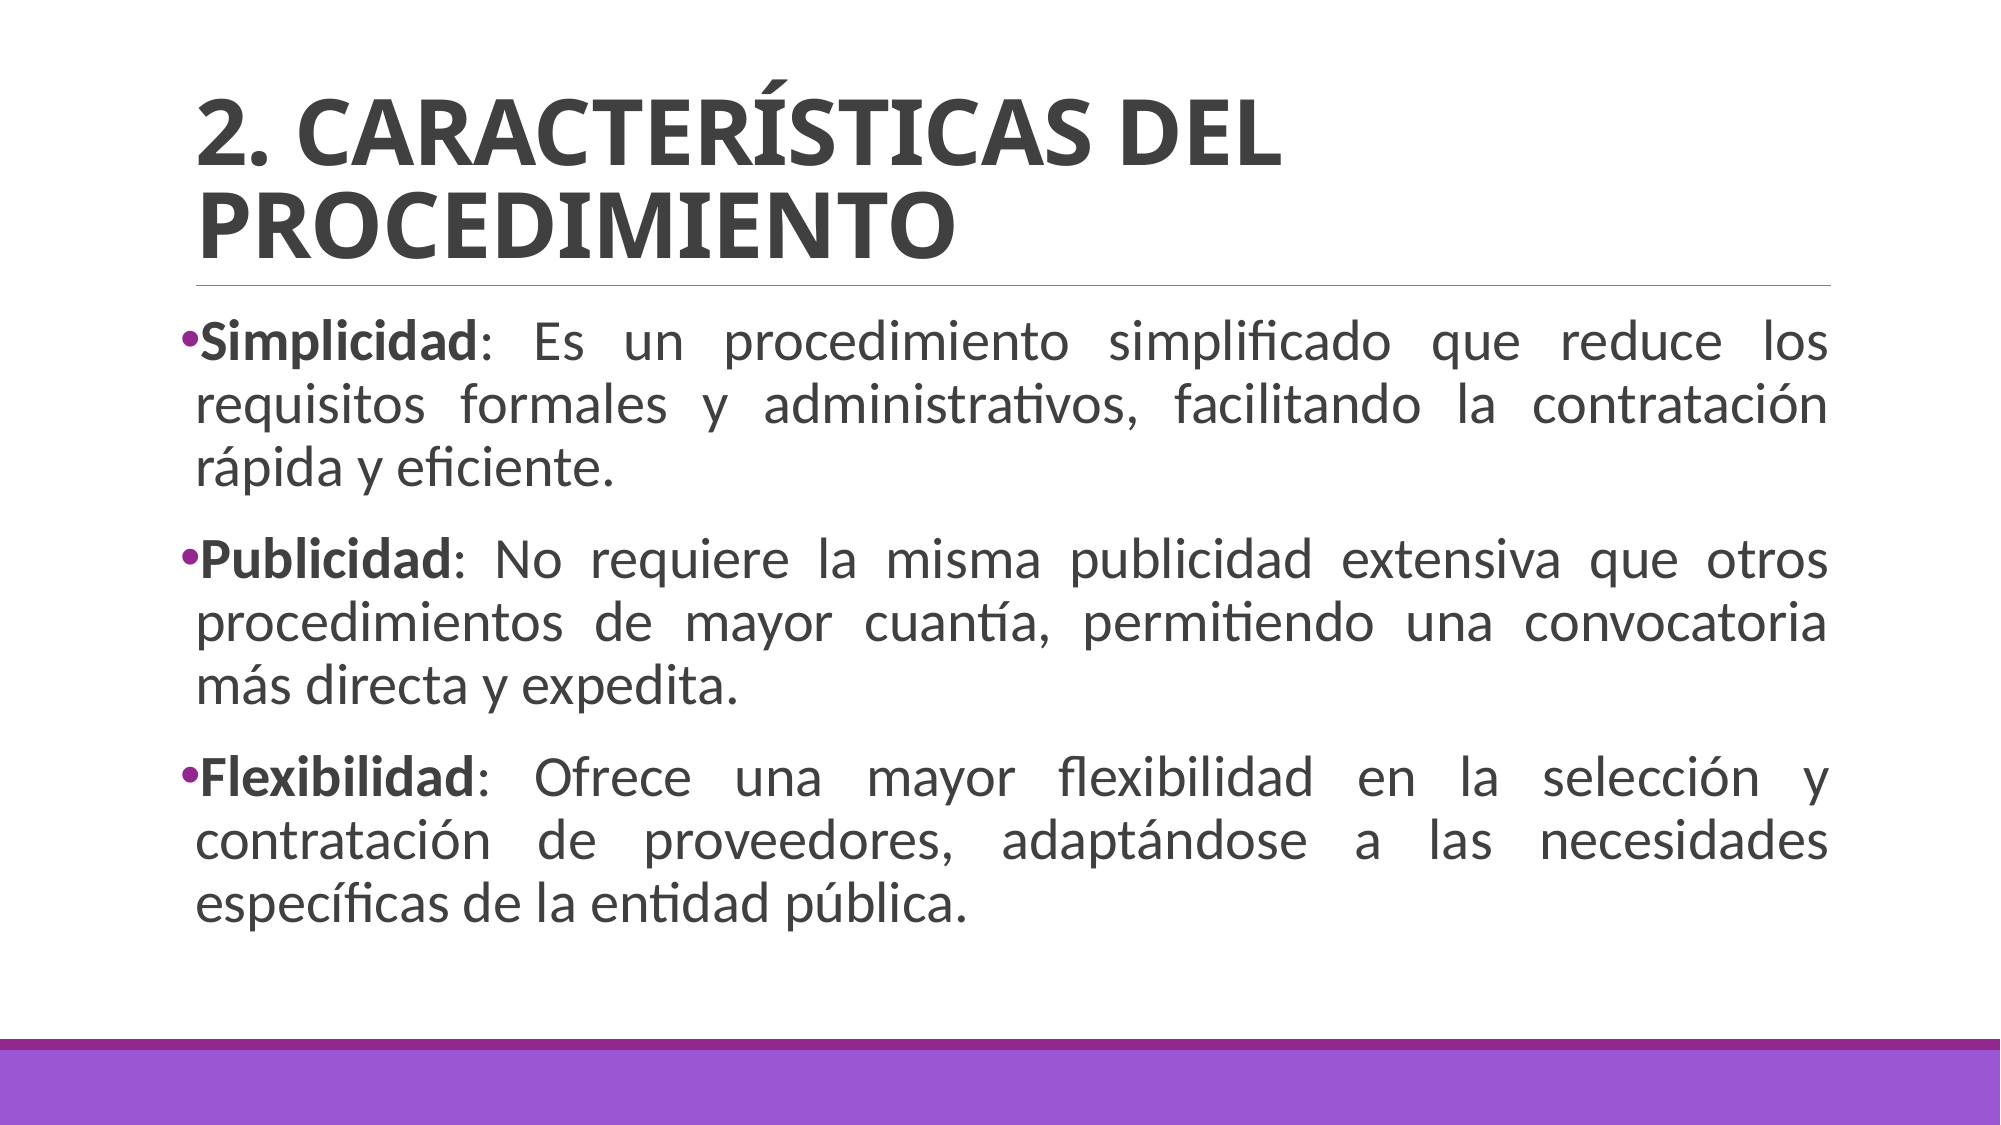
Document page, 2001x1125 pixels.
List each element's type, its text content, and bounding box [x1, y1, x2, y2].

list Simplicidad: Es un procedimiento simplificado que reduce los requisitos formales y administrativos, facilitando la contratación rápida y eficiente. Publicidad: No requiere la misma publicidad extensiva que otros procedimientos de mayor cuantía, permitiendo una convocatoria más directa y expedita. Flexibilidad: Ofrece una mayor flexibilidad en la selección y contratación de proveedores, adaptándose a las necesidades específicas de la entidad pública. [180, 302, 1830, 963]
title 2. CARACTERÍSTICAS DEL PROCEDIMIENTO [180, 47, 1830, 285]
